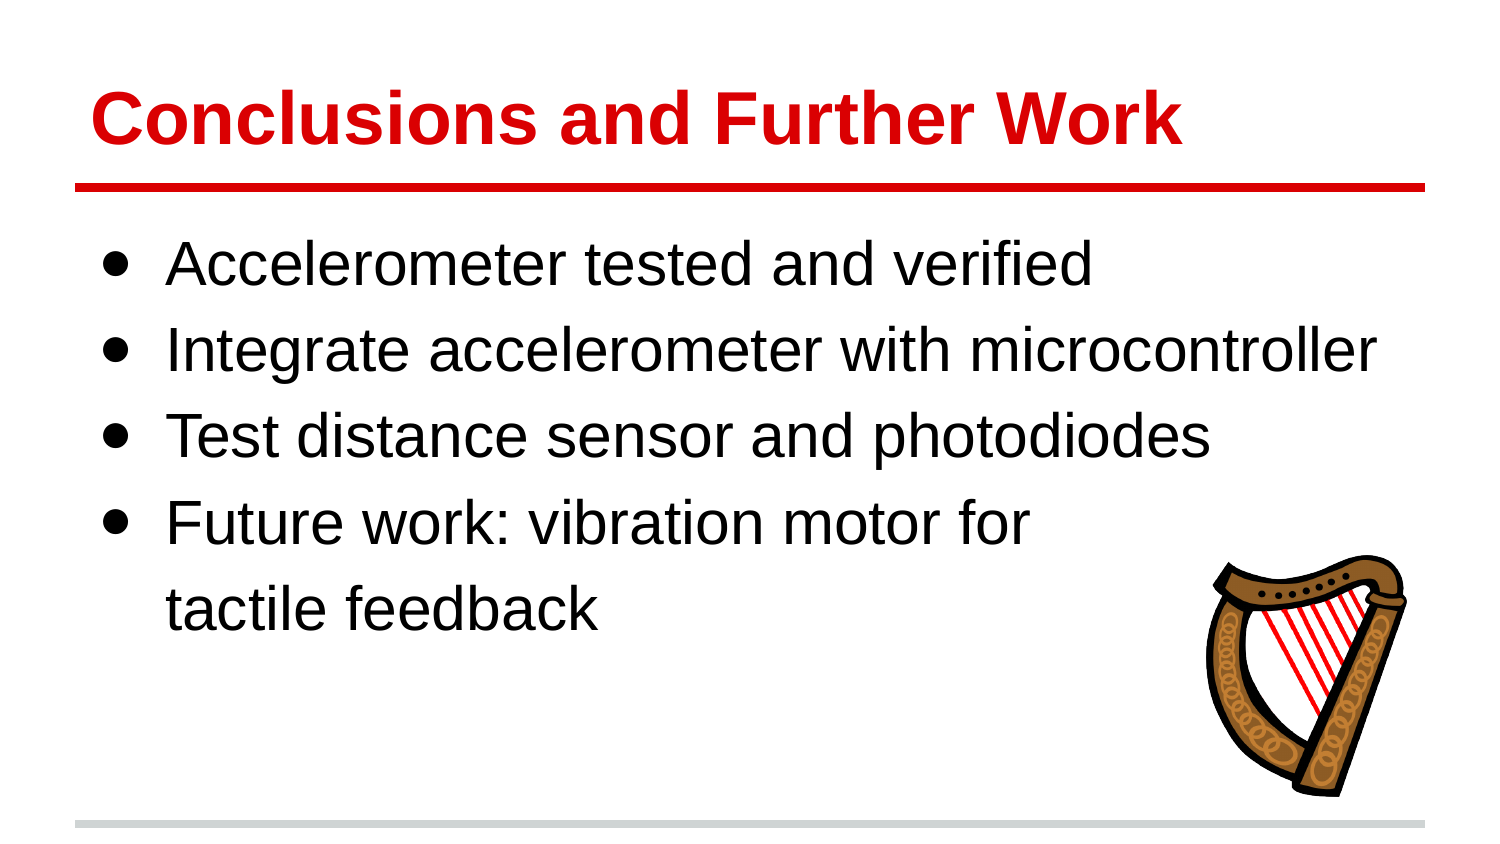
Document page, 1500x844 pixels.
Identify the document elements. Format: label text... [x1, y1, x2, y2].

list Accelerometer tested and verified Integrate accelerometer with microcontroller Test distance sensor and photodiodes Future work: vibration motor for tactile feedback [75, 196, 1425, 808]
title Conclusions and Further Work [75, 33, 1425, 175]
